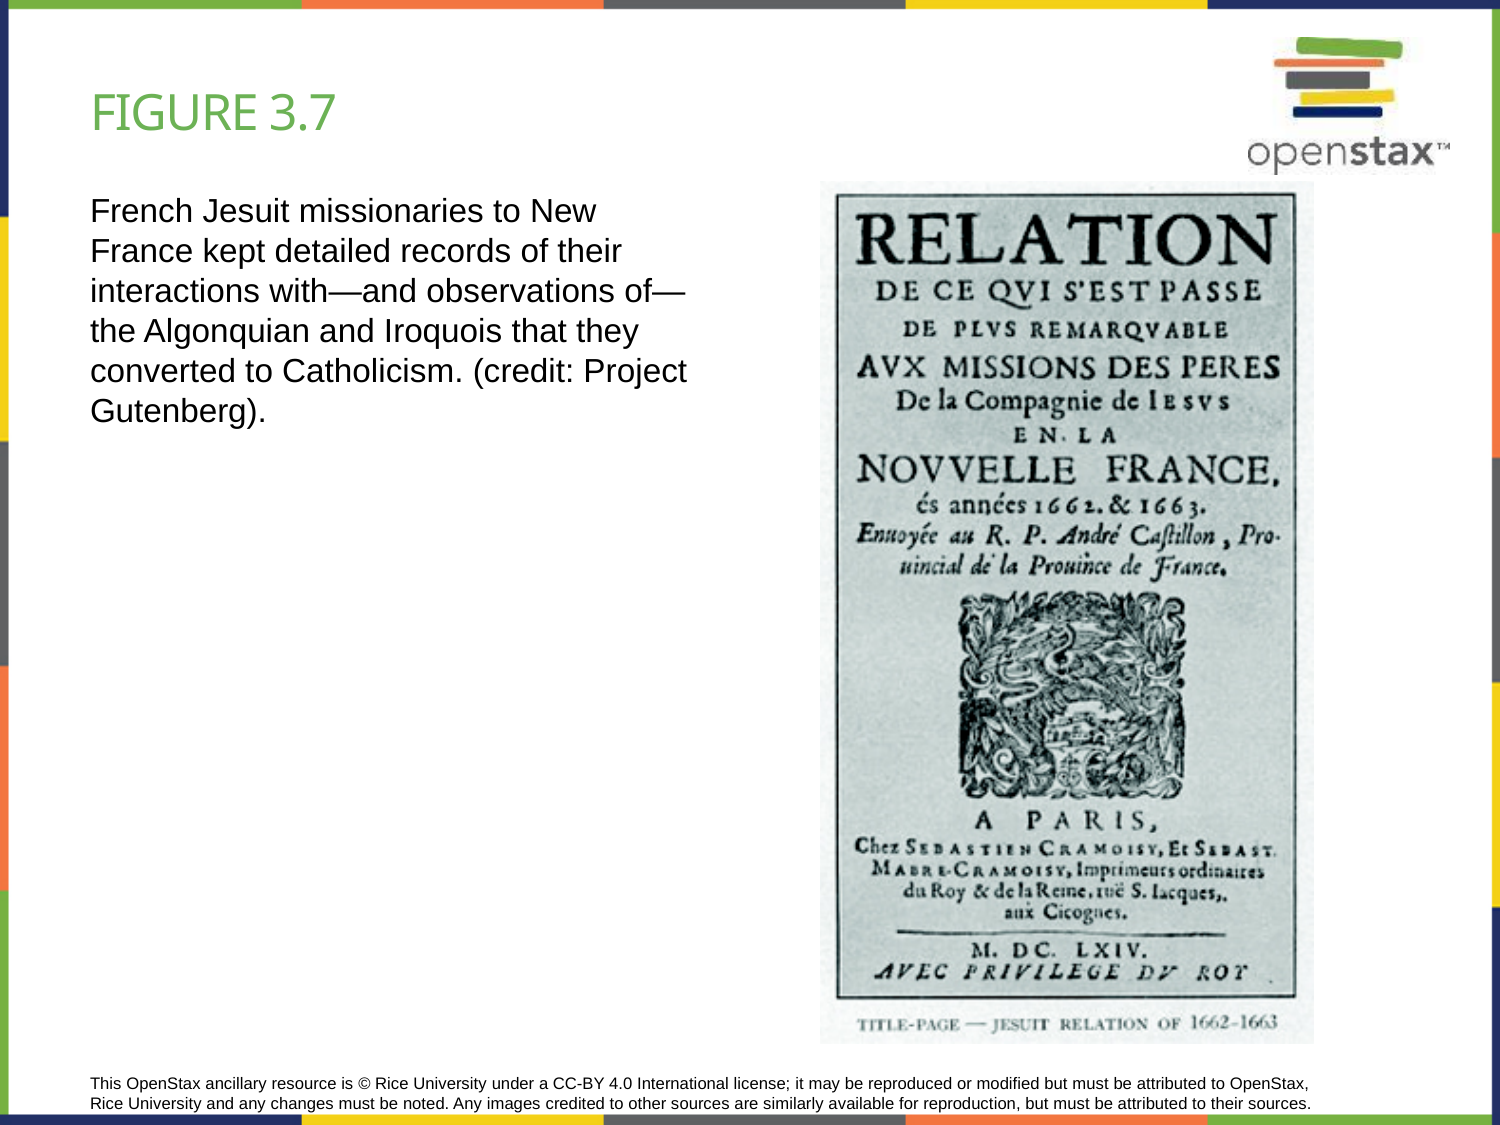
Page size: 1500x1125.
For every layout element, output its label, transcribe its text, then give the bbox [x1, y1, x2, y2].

picture [0, 0, 1500, 1125]
title Figure 3.7 [75, 39, 1246, 148]
list French Jesuit missionaries to New France kept detailed records of their interactions with—and observations of—the Algonquian and Iroquois that they converted to Catholicism. (credit: Project Gutenberg). [75, 181, 717, 1045]
footer This OpenStax ancillary resource is © Rice University under a CC-BY 4.0 International license; it may be reproduced or modified but must be attributed to OpenStax, Rice University and any changes must be noted. Any images credited to other sources are similarly available for reproduction, but must be attributed to their sources. [75, 1065, 1336, 1112]
